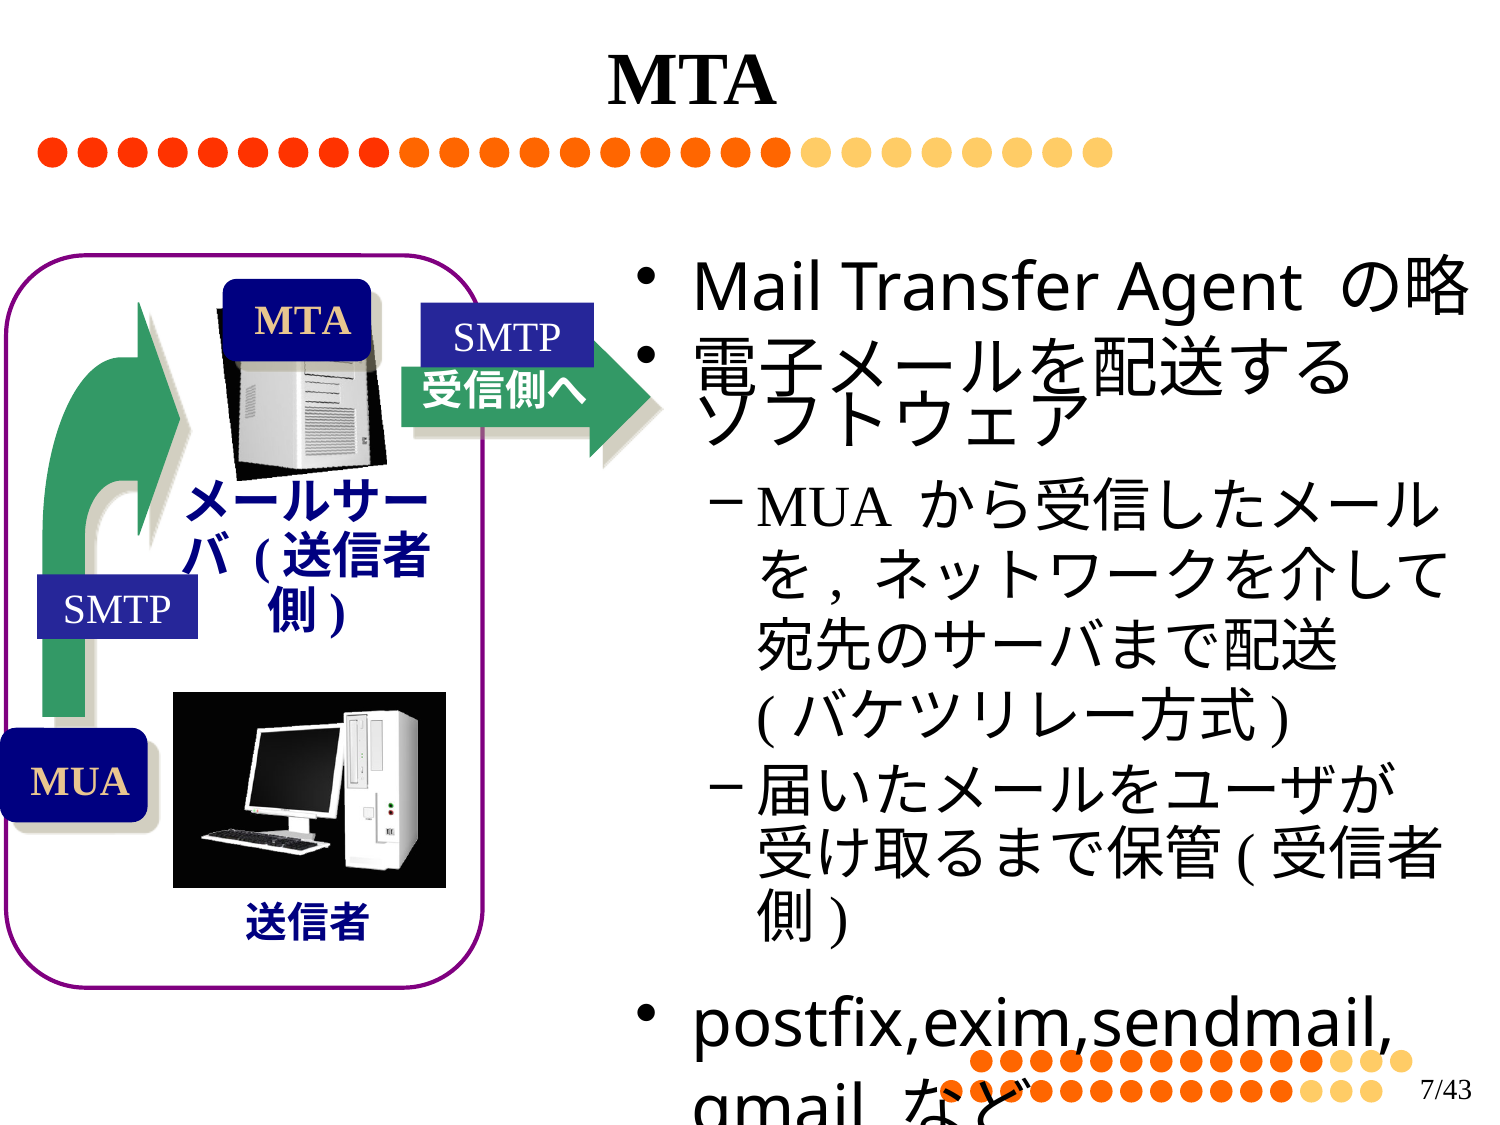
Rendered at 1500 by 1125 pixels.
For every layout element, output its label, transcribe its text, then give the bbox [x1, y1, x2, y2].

slide_number 6/43 [1174, 1062, 1488, 1101]
list Mail Transfer Agent の略 電子メールを配送する ソフトウェア MUA から受信したメールを, ネットワークを介して 宛先のサーバまで配送 (バケツリレー方式) 届いたメールをユーザが 受け取るまで保管(受信者側) postfix,exim,sendmail, qmail など [619, 196, 1500, 917]
title MTA [37, 0, 1363, 151]
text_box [0, 255, 650, 988]
